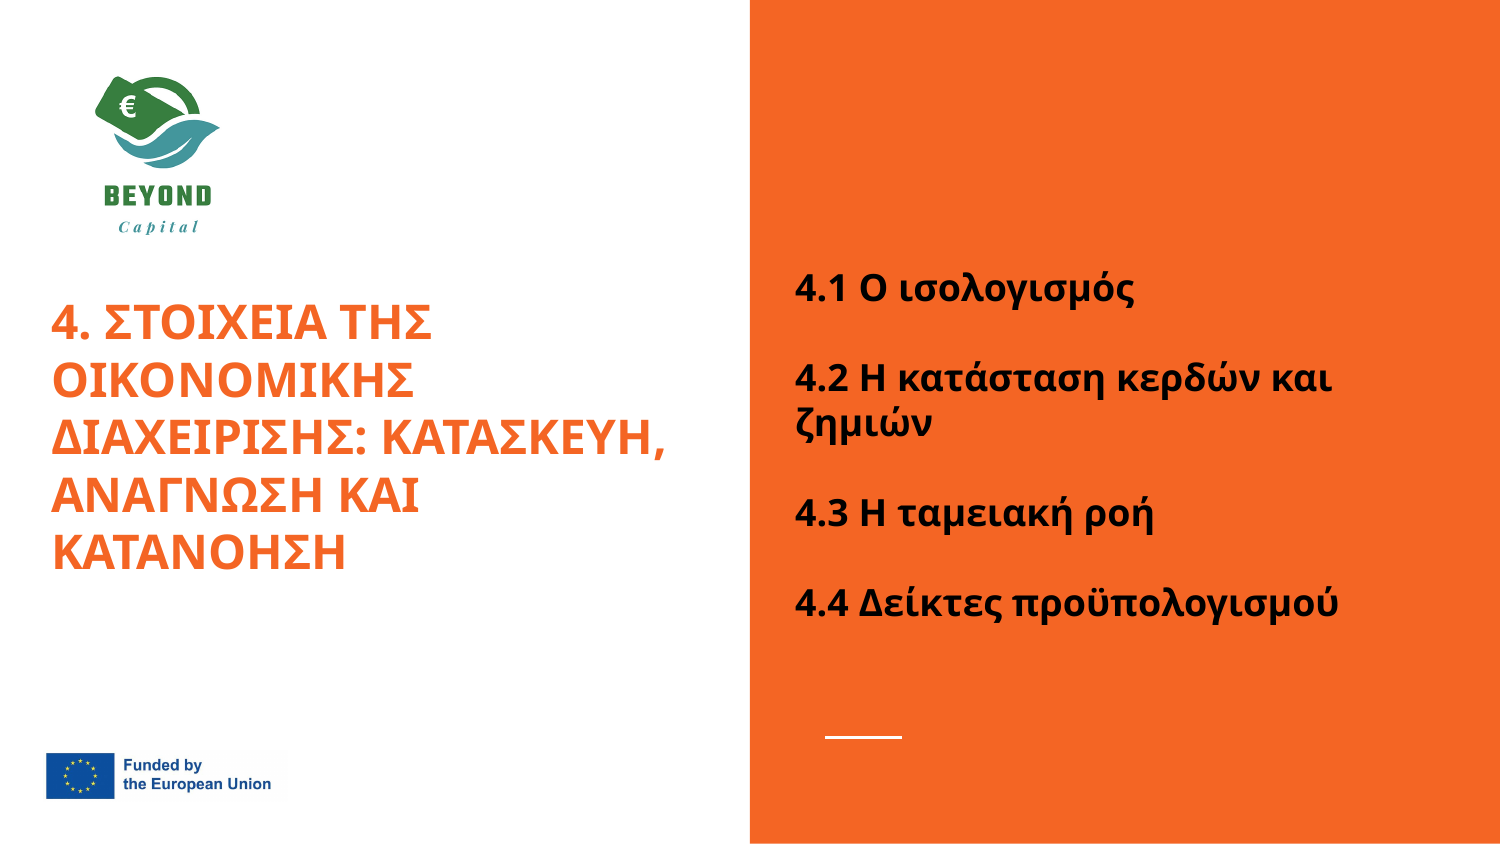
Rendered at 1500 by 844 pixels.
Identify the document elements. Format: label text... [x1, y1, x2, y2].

list 4.1 Ο ισολογισμός 4.2 Η κατάσταση κερδών και ζημιών 4.3 Η ταμειακή ροή 4.4 Δείκτες προϋπολογισμού [780, 151, 1454, 698]
picture [43, 750, 288, 802]
picture [43, 39, 273, 257]
title 4. ΣΤΟΙΧΕΙΑ ΤΗΣ ΟΙΚΟΝΟΜΙΚΗΣ ΔΙΑΧΕΙΡΙΣΗΣ: ΚΑΤΑΣΚΕΥΗ, ΑΝΑΓΝΩΣΗ ΚΑΙ ΚΑΤΑΝΟΗΣΗ [35, 280, 732, 681]
